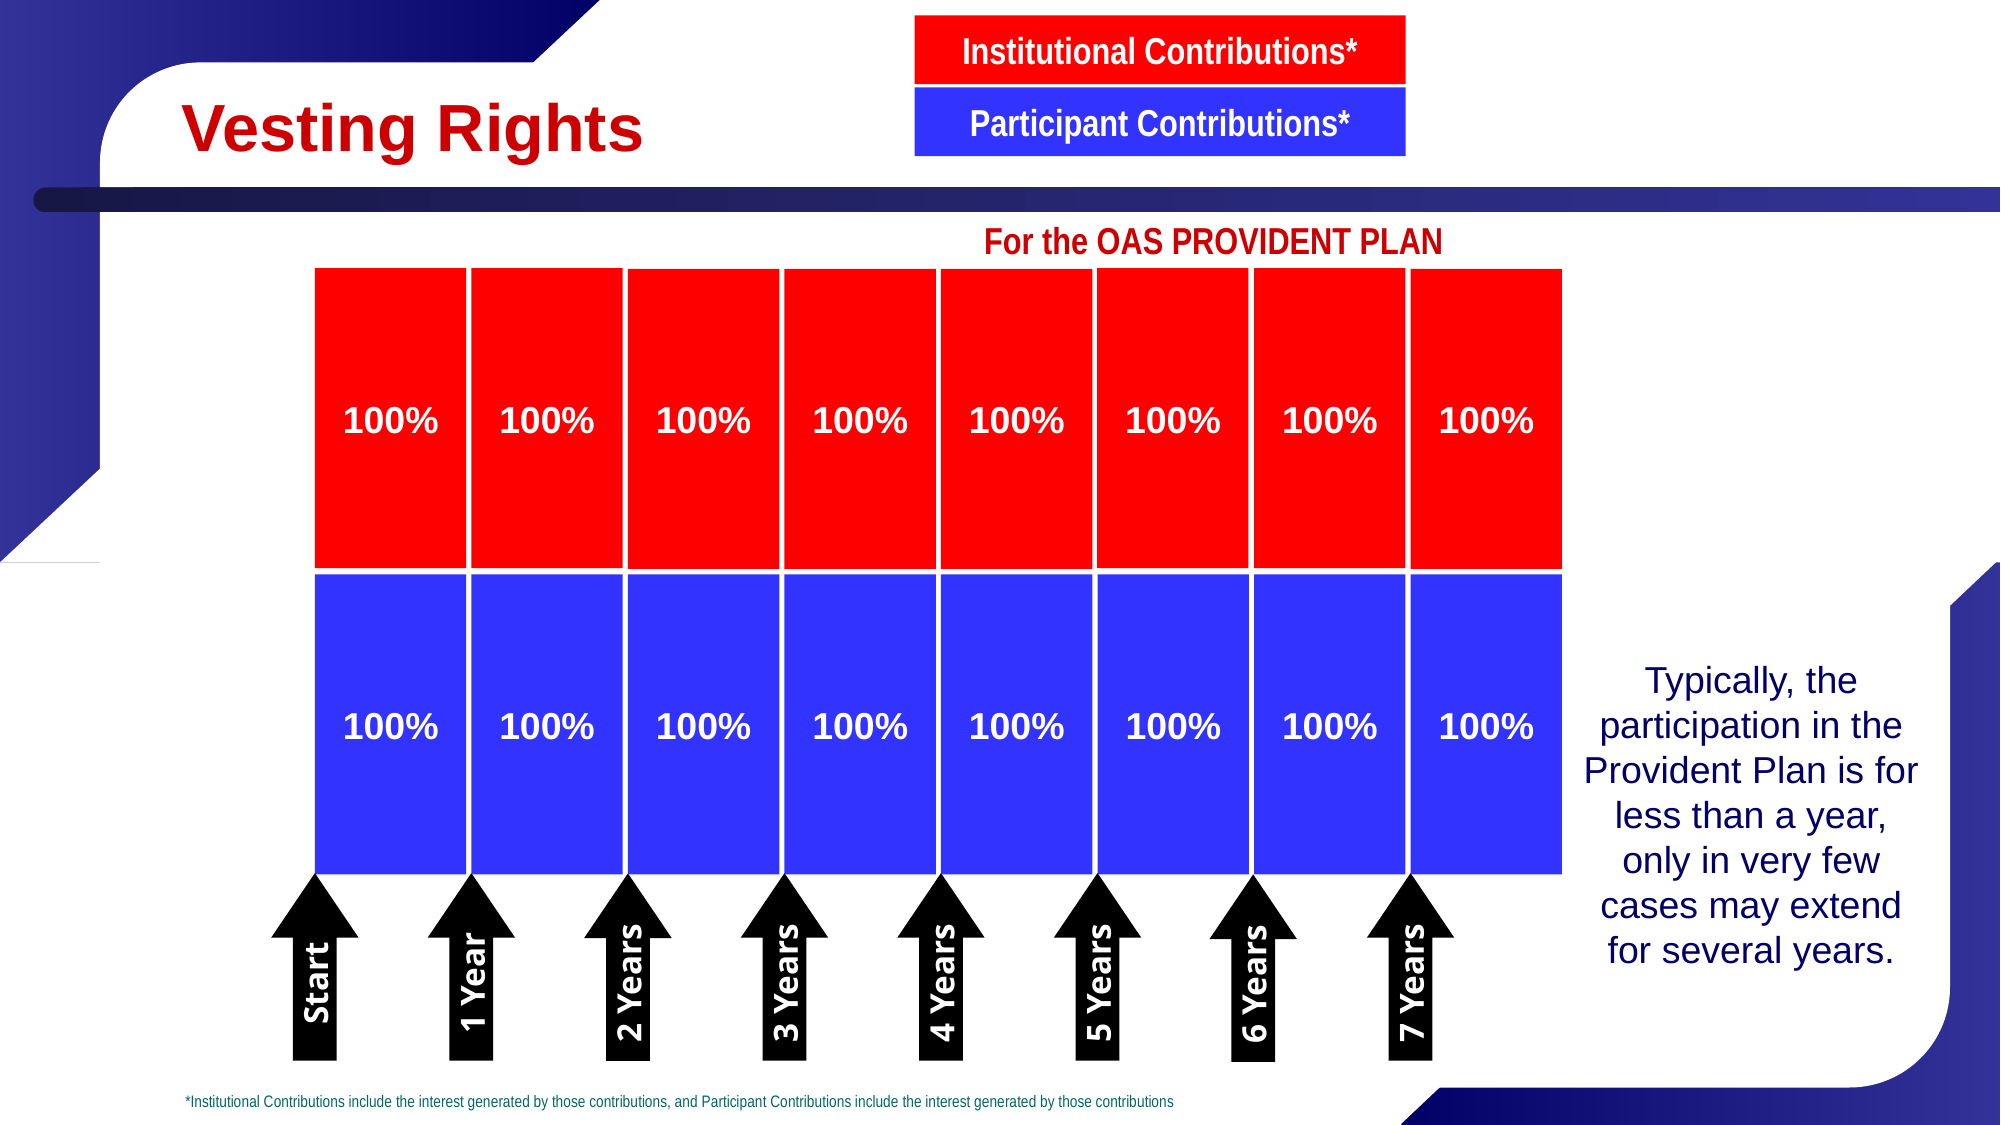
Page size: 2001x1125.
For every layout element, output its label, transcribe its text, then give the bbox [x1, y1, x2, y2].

title Vesting Rights [166, 75, 1900, 175]
text_box Typically, the participation in the Provident Plan is for less than a year, only in very few cases may extend for several years. [1579, 613, 1923, 1014]
text_box 100% [1254, 574, 1406, 875]
text_box 100% [1410, 574, 1562, 875]
text_box 100% [940, 574, 1093, 875]
text_box 100% [784, 574, 936, 875]
text_box 100% [1254, 270, 1406, 569]
text_box 100% [627, 574, 780, 875]
text_box *Institutional Contributions include the interest generated by those contributions, and Participant Contributions include the interest generated by those contributions [170, 1083, 1191, 1119]
text_box 100% [627, 268, 780, 569]
text_box 2 Years [584, 874, 672, 1061]
text_box 100% [471, 574, 623, 875]
text_box 100% [1097, 574, 1249, 875]
text_box 100% [1410, 270, 1562, 569]
text_box 1 Year [427, 873, 516, 1061]
text_box 4 Years [897, 874, 985, 1061]
text_box 7 Years [1366, 873, 1455, 1061]
text_box For the OAS PROVIDENT PLAN [753, 210, 1675, 270]
text_box 100% [471, 268, 623, 569]
text_box Institutional Contributions* [914, 15, 1406, 85]
text_box 100% [1097, 270, 1249, 569]
text_box 100% [940, 270, 1093, 569]
text_box 100% [314, 268, 467, 569]
text_box 100% [784, 270, 936, 569]
text_box 3 Years [740, 873, 829, 1061]
text_box Start [271, 873, 359, 1061]
text_box 5 Years [1053, 873, 1142, 1061]
text_box Participant Contributions* [914, 87, 1406, 157]
text_box 6 Years [1209, 874, 1297, 1062]
text_box 100% [314, 574, 467, 875]
